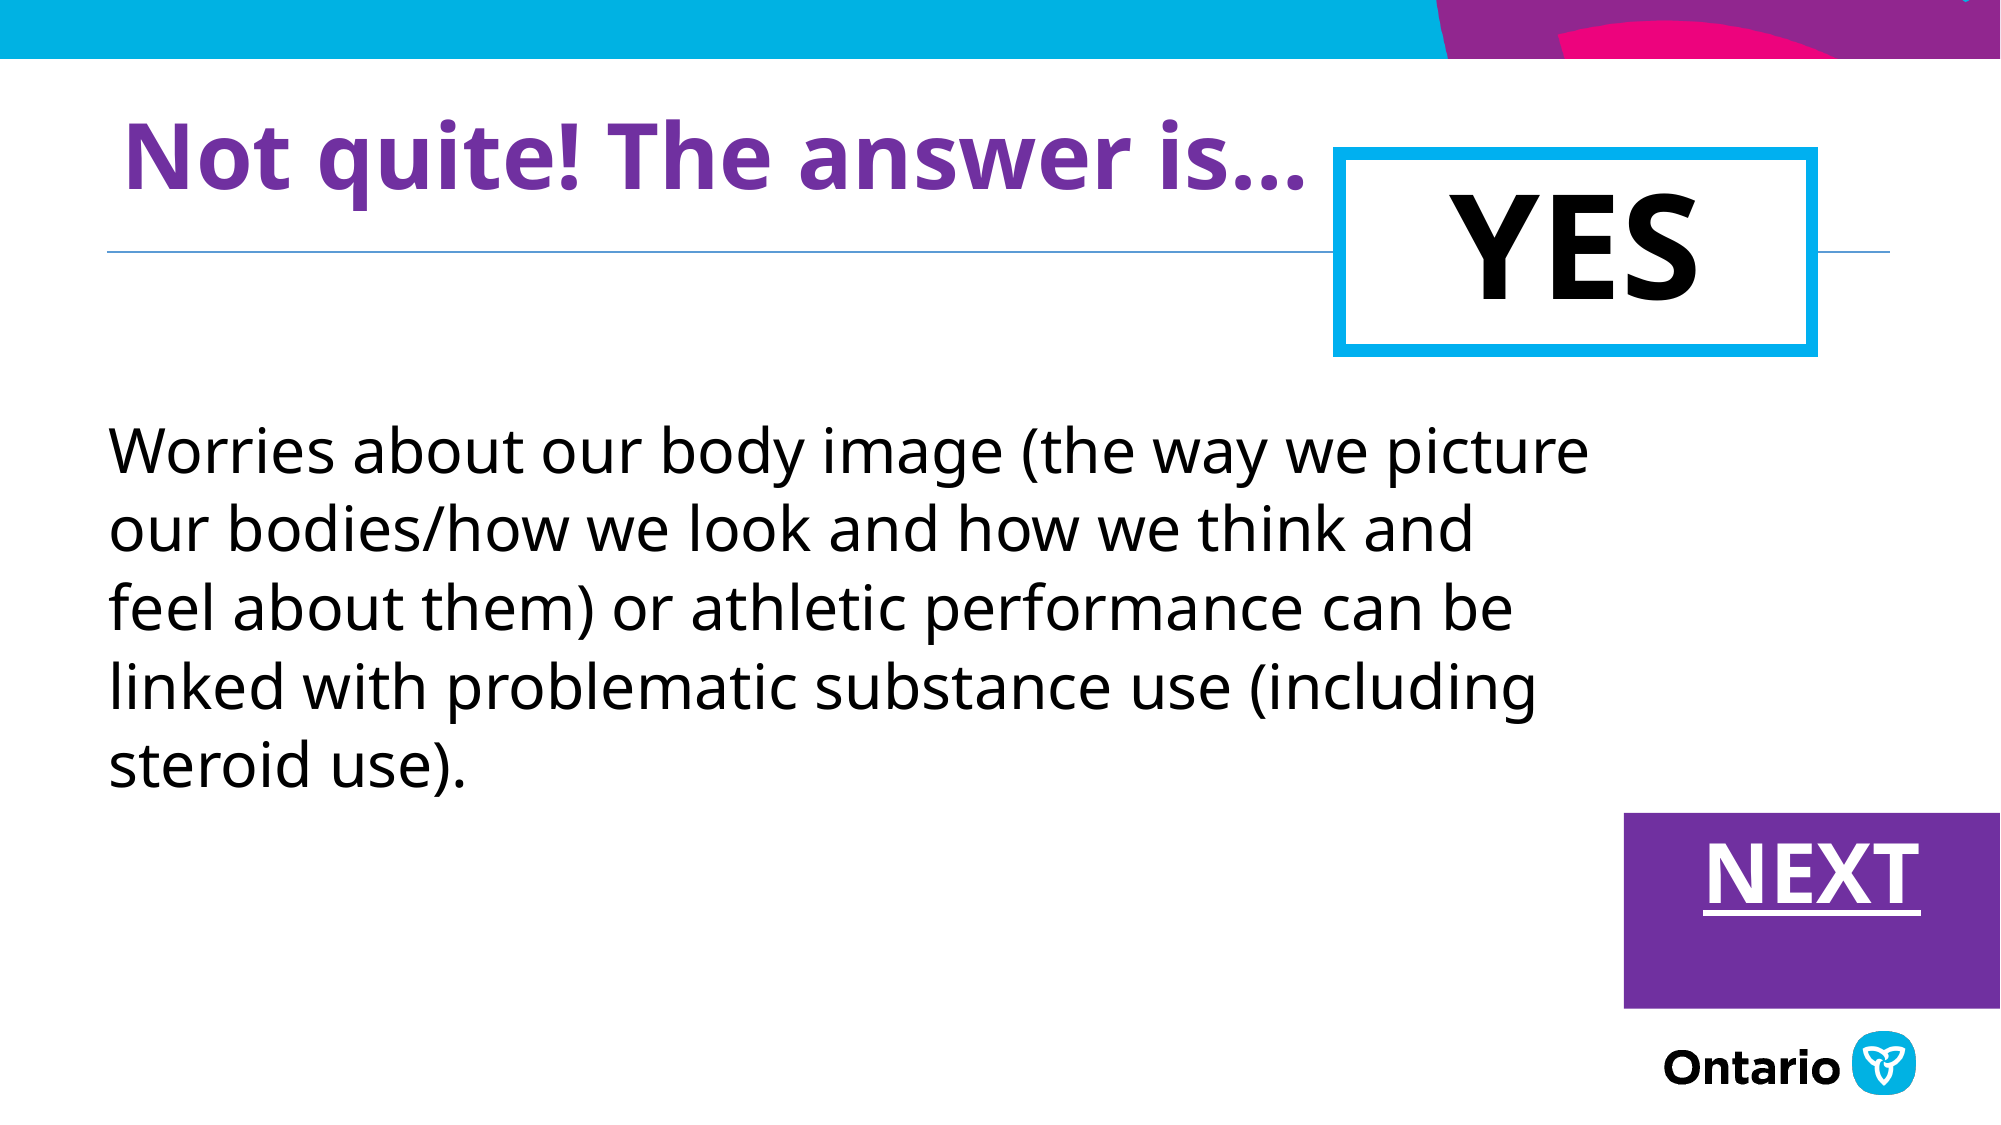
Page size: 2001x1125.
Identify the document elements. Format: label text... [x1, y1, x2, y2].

picture [1631, 1009, 1949, 1125]
list YES [1333, 147, 1818, 357]
picture [1437, 0, 2001, 59]
list NEXT [1623, 812, 2000, 1009]
list Worries about our body image (the way we picture our bodies/how we look and how we think and feel about them) or athletic performance can be linked with problematic substance use (including steroid use). [93, 399, 1611, 892]
list Not quite! The answer is… [106, 68, 1340, 253]
